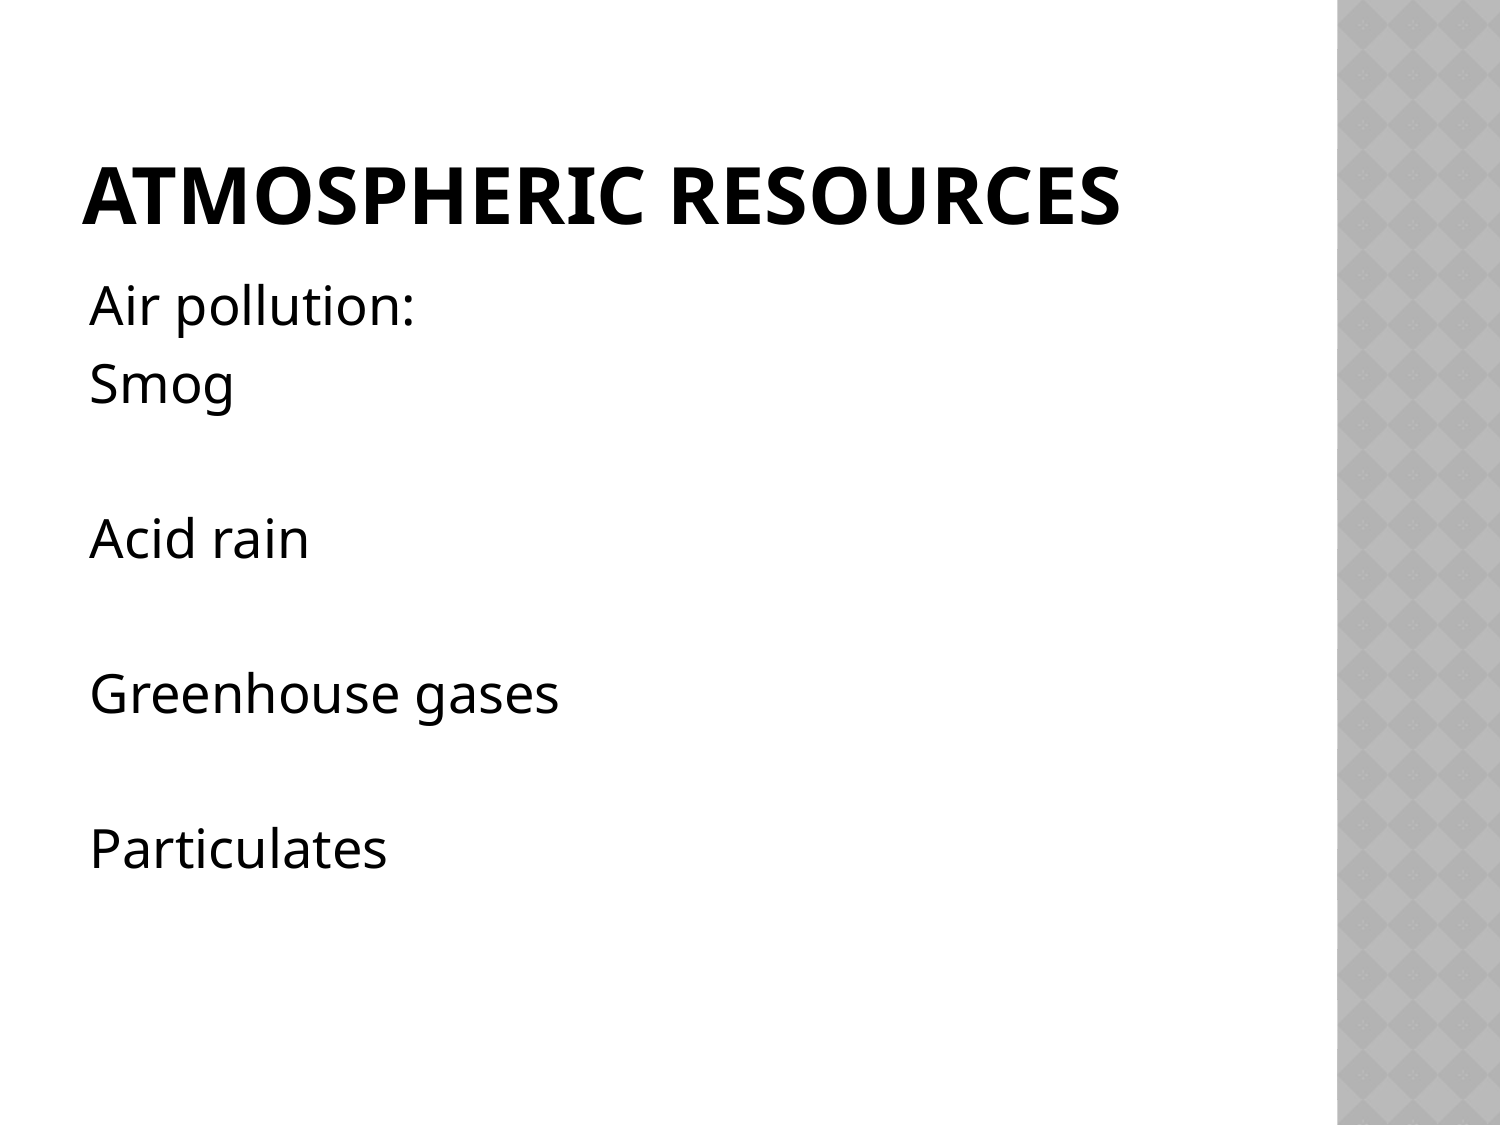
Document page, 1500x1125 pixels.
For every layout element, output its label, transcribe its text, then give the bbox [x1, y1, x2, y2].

title Atmospheric resources [75, 52, 1263, 240]
list Air pollution: Smog Acid rain Greenhouse gases Particulates [75, 264, 1263, 1059]
